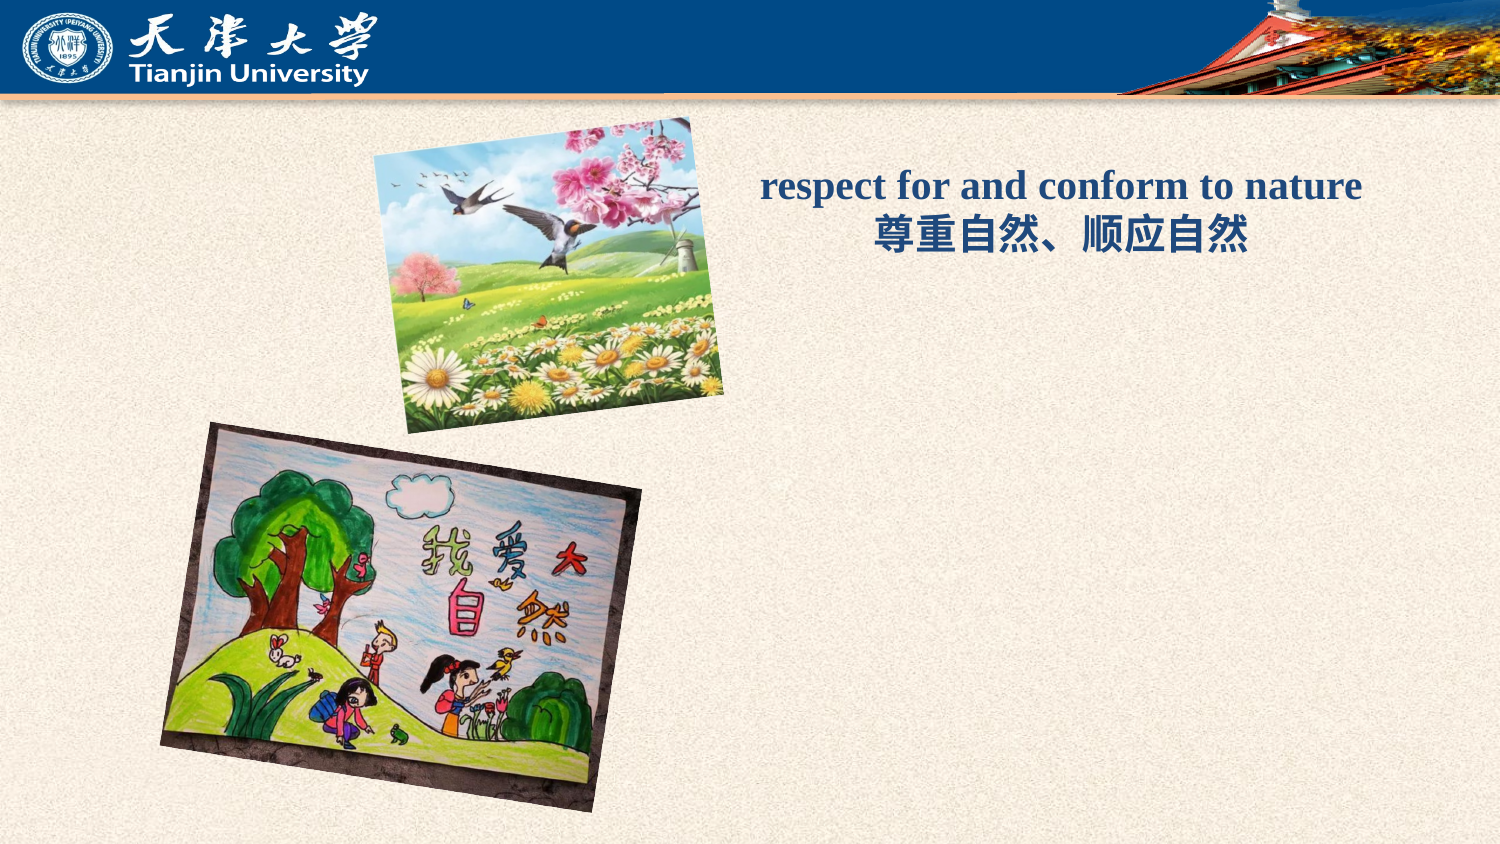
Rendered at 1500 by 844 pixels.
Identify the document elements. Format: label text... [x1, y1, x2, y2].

text_box respect for and conform to nature 尊重自然、顺应自然 [712, 150, 1428, 265]
picture [0, 0, 1500, 95]
picture [0, 99, 1500, 844]
